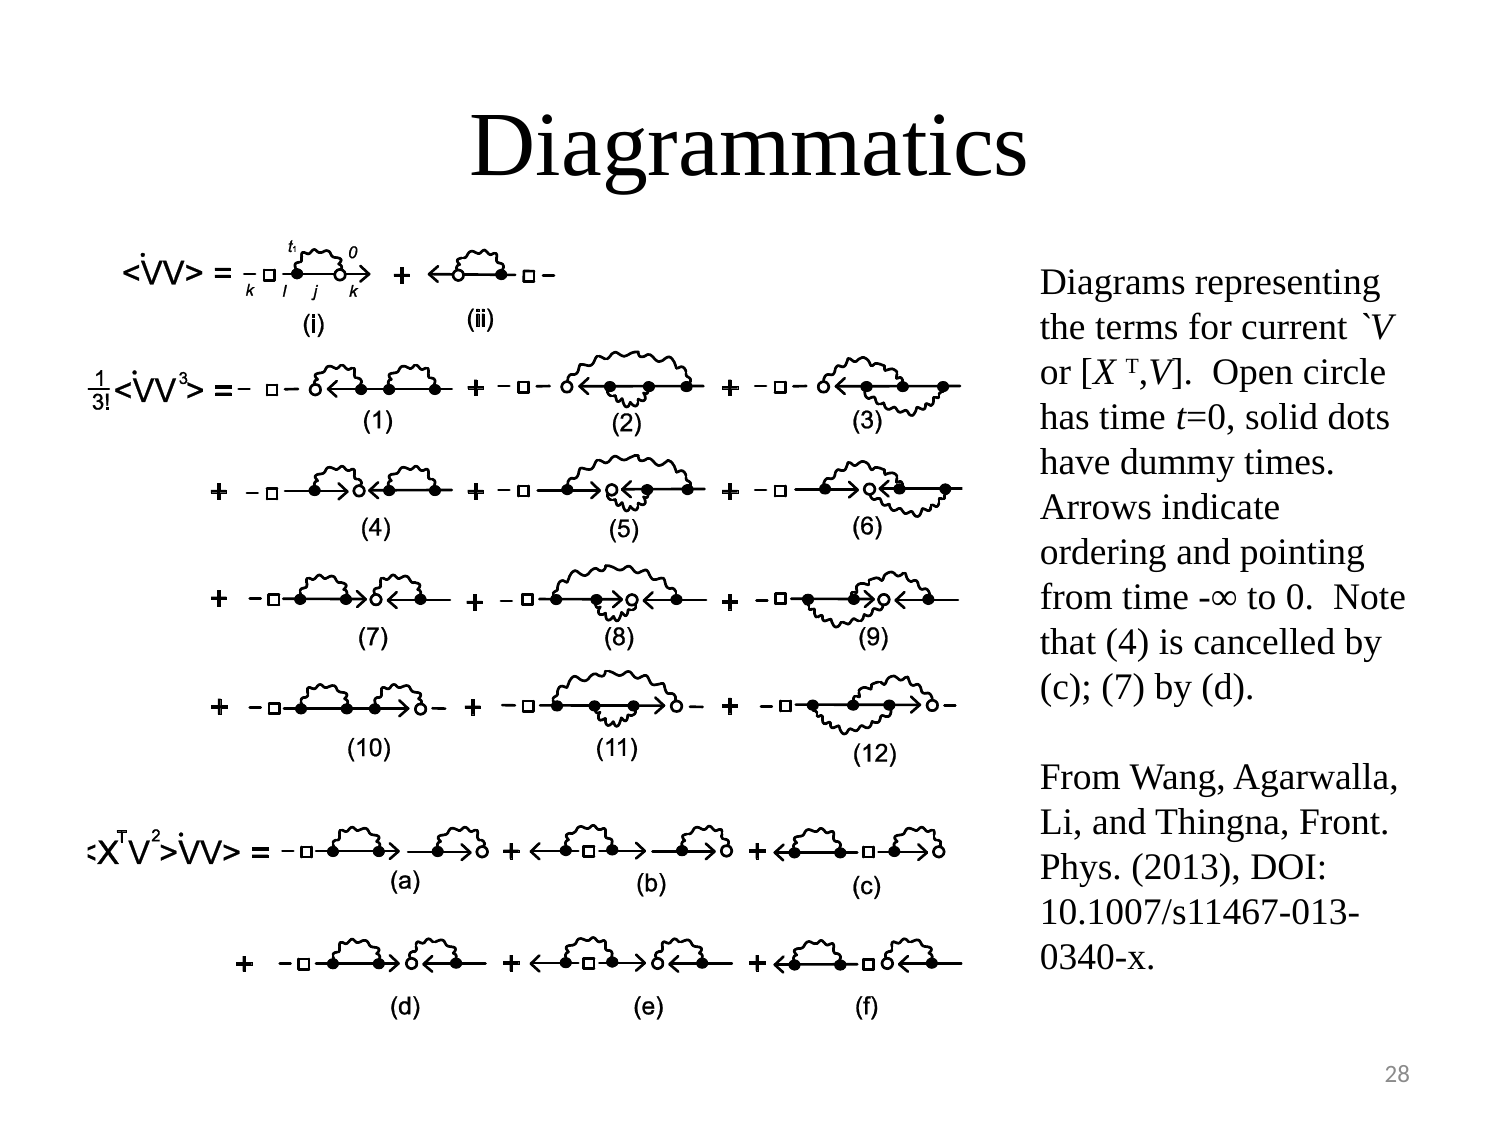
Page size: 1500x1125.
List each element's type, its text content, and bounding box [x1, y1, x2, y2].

picture [87, 237, 963, 1023]
text_box Diagrams representing the terms for current `V or [X T,V]. Open circle has time t=0, solid dots have dummy times. Arrows indicate ordering and pointing from time -∞ to 0. Note that (4) is cancelled by (c); (7) by (d). From Wang, Agarwalla, Li, and Thingna, Front. Phys. (2013), DOI: 10.1007/s11467-013-0340-x. [1025, 249, 1425, 1035]
title Diagrammatics [75, 45, 1425, 233]
slide_number 28 [1074, 1042, 1425, 1103]
